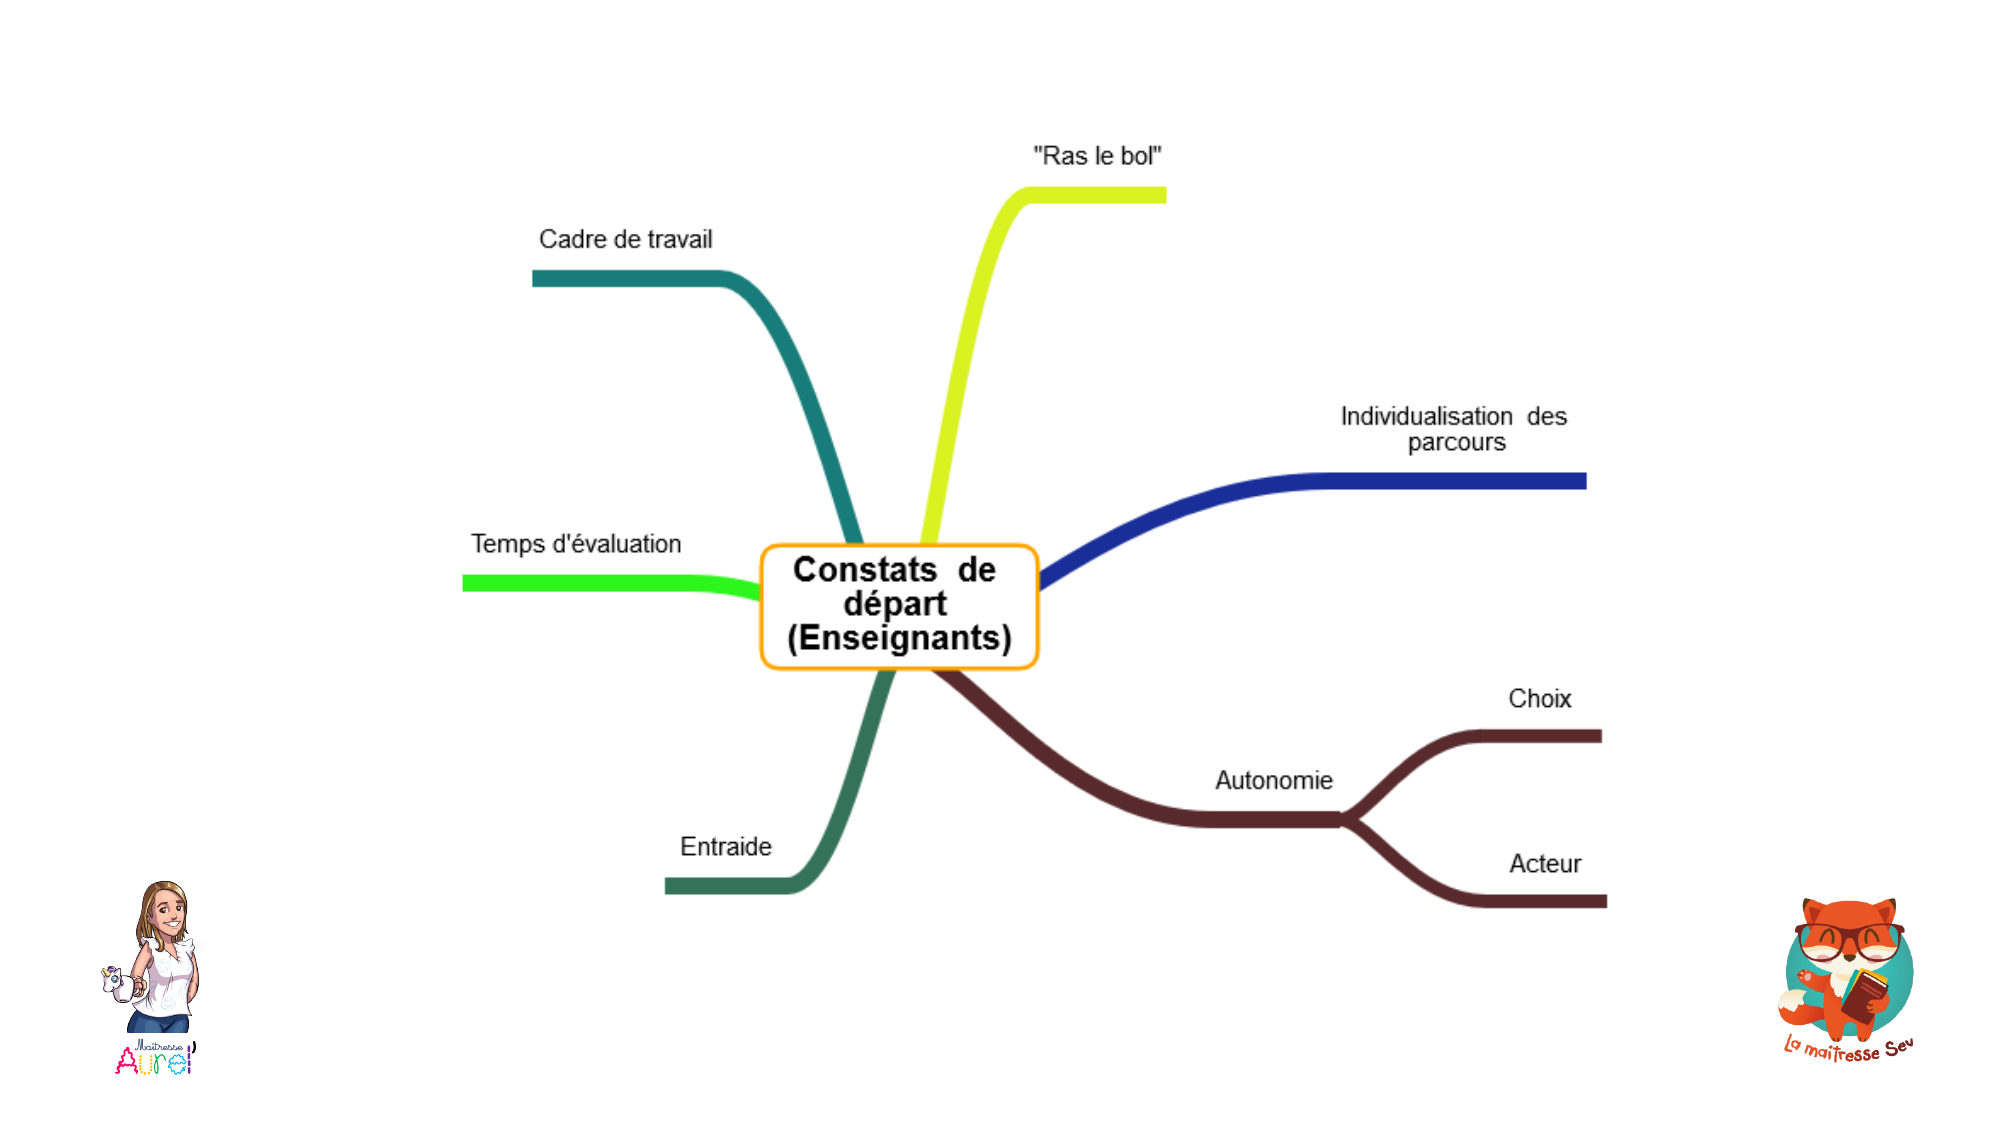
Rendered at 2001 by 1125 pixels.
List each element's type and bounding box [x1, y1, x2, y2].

picture [91, 90, 1650, 1079]
picture [1761, 889, 1939, 1067]
